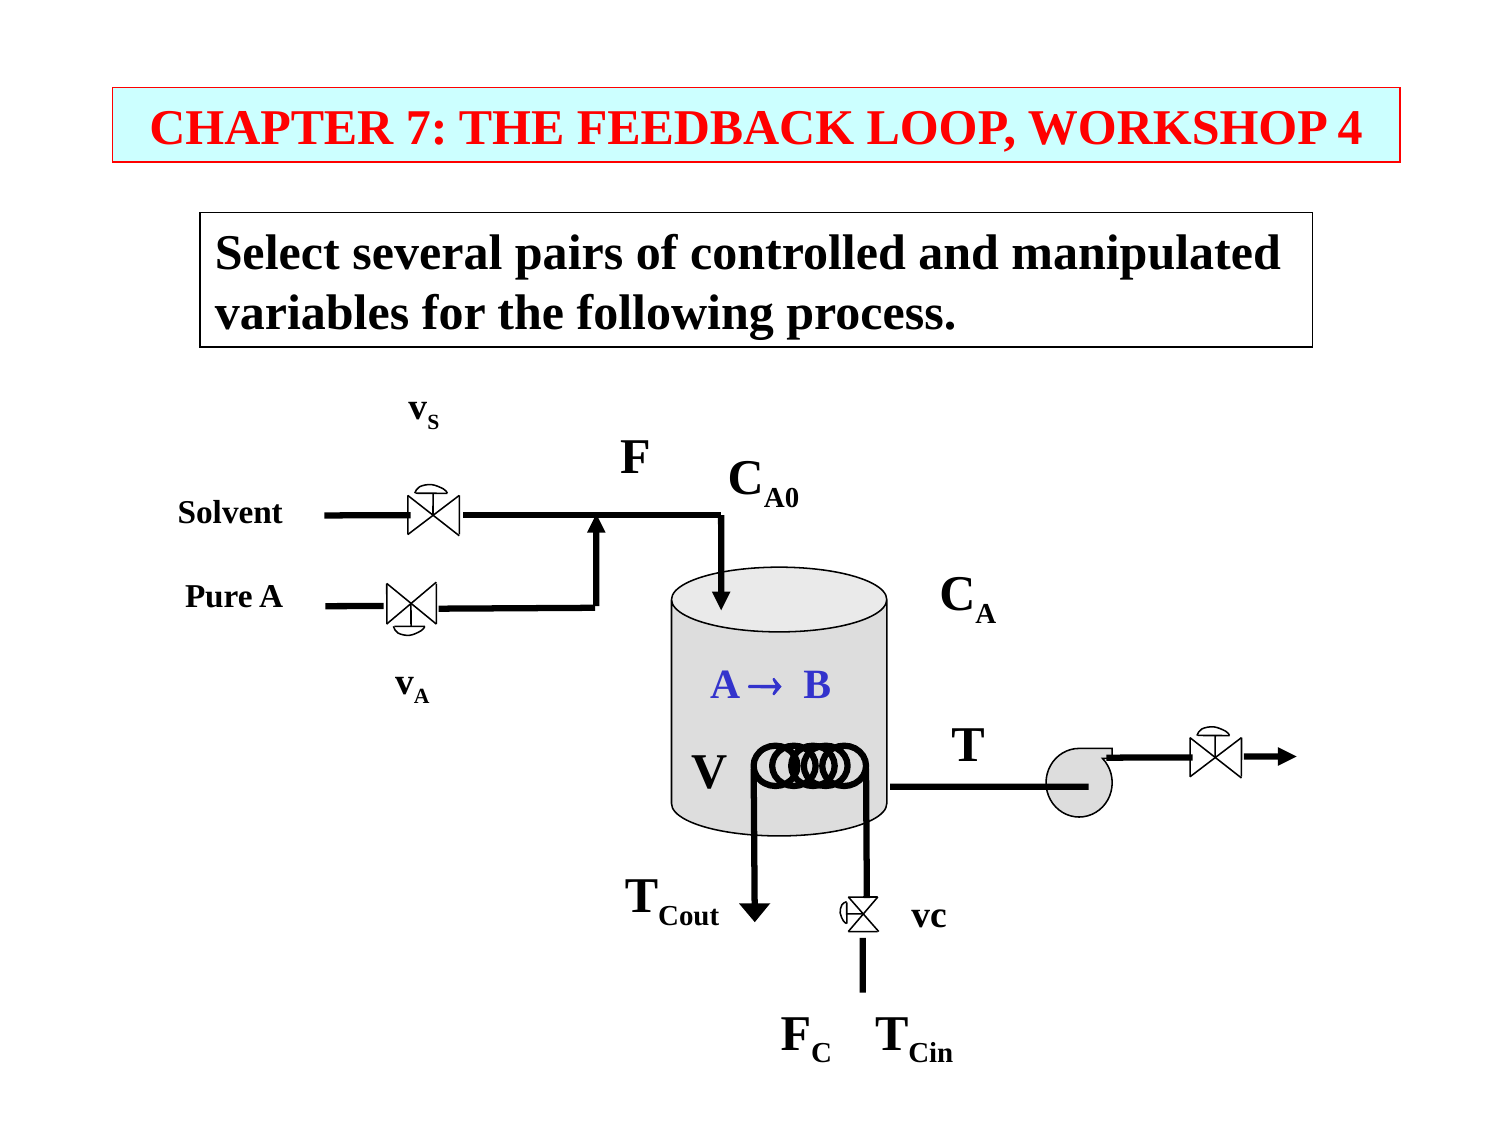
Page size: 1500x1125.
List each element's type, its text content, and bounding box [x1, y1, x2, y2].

text_box Select several pairs of controlled and manipulated variables for the following process. [199, 212, 1313, 348]
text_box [162, 374, 1297, 1068]
text_box CHAPTER 7: THE FEEDBACK LOOP, WORKSHOP 4 [112, 87, 1400, 163]
